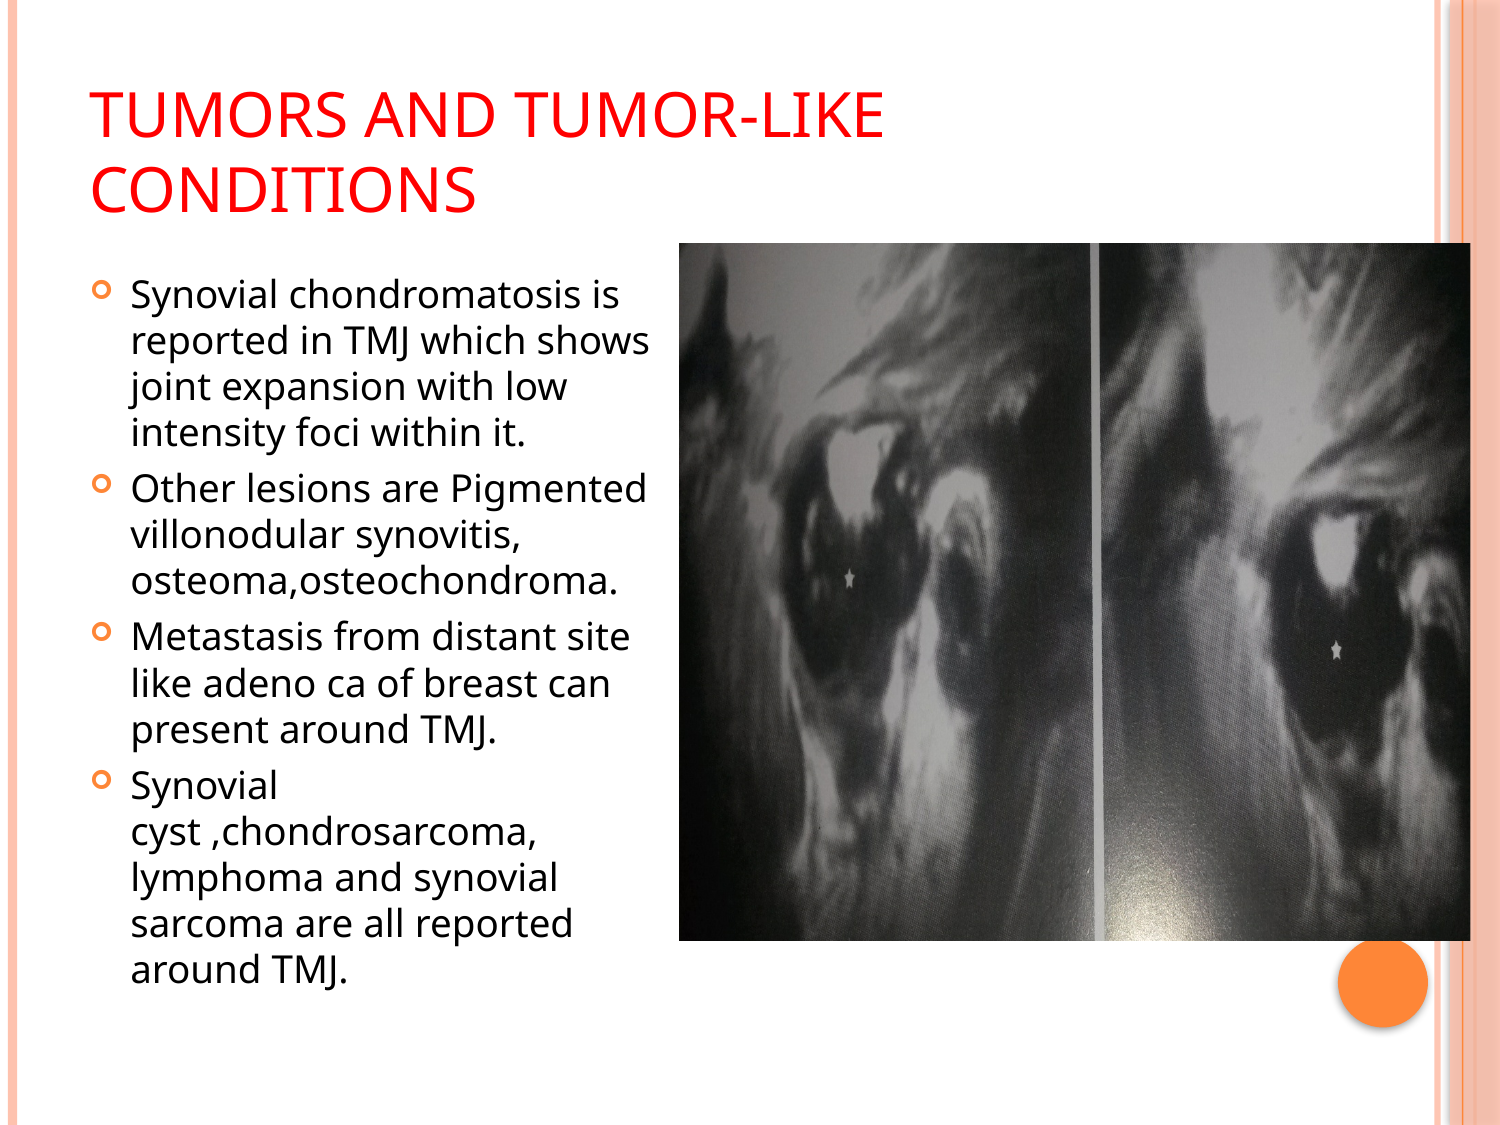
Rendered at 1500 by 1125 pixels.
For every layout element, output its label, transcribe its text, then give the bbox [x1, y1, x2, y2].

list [678, 243, 1472, 941]
title TUMORS AND TUMOR-LIKE CONDITIONS [75, 45, 1300, 233]
list Synovial chondromatosis is reported in TMJ which shows joint expansion with low intensity foci within it. Other lesions are Pigmented villonodular synovitis, osteoma,osteochondroma. Metastasis from distant site like adeno ca of breast can present around TMJ. Synovial cyst ,chondrosarcoma, lymphoma and synovial sarcoma are all reported around TMJ. [75, 262, 675, 1013]
